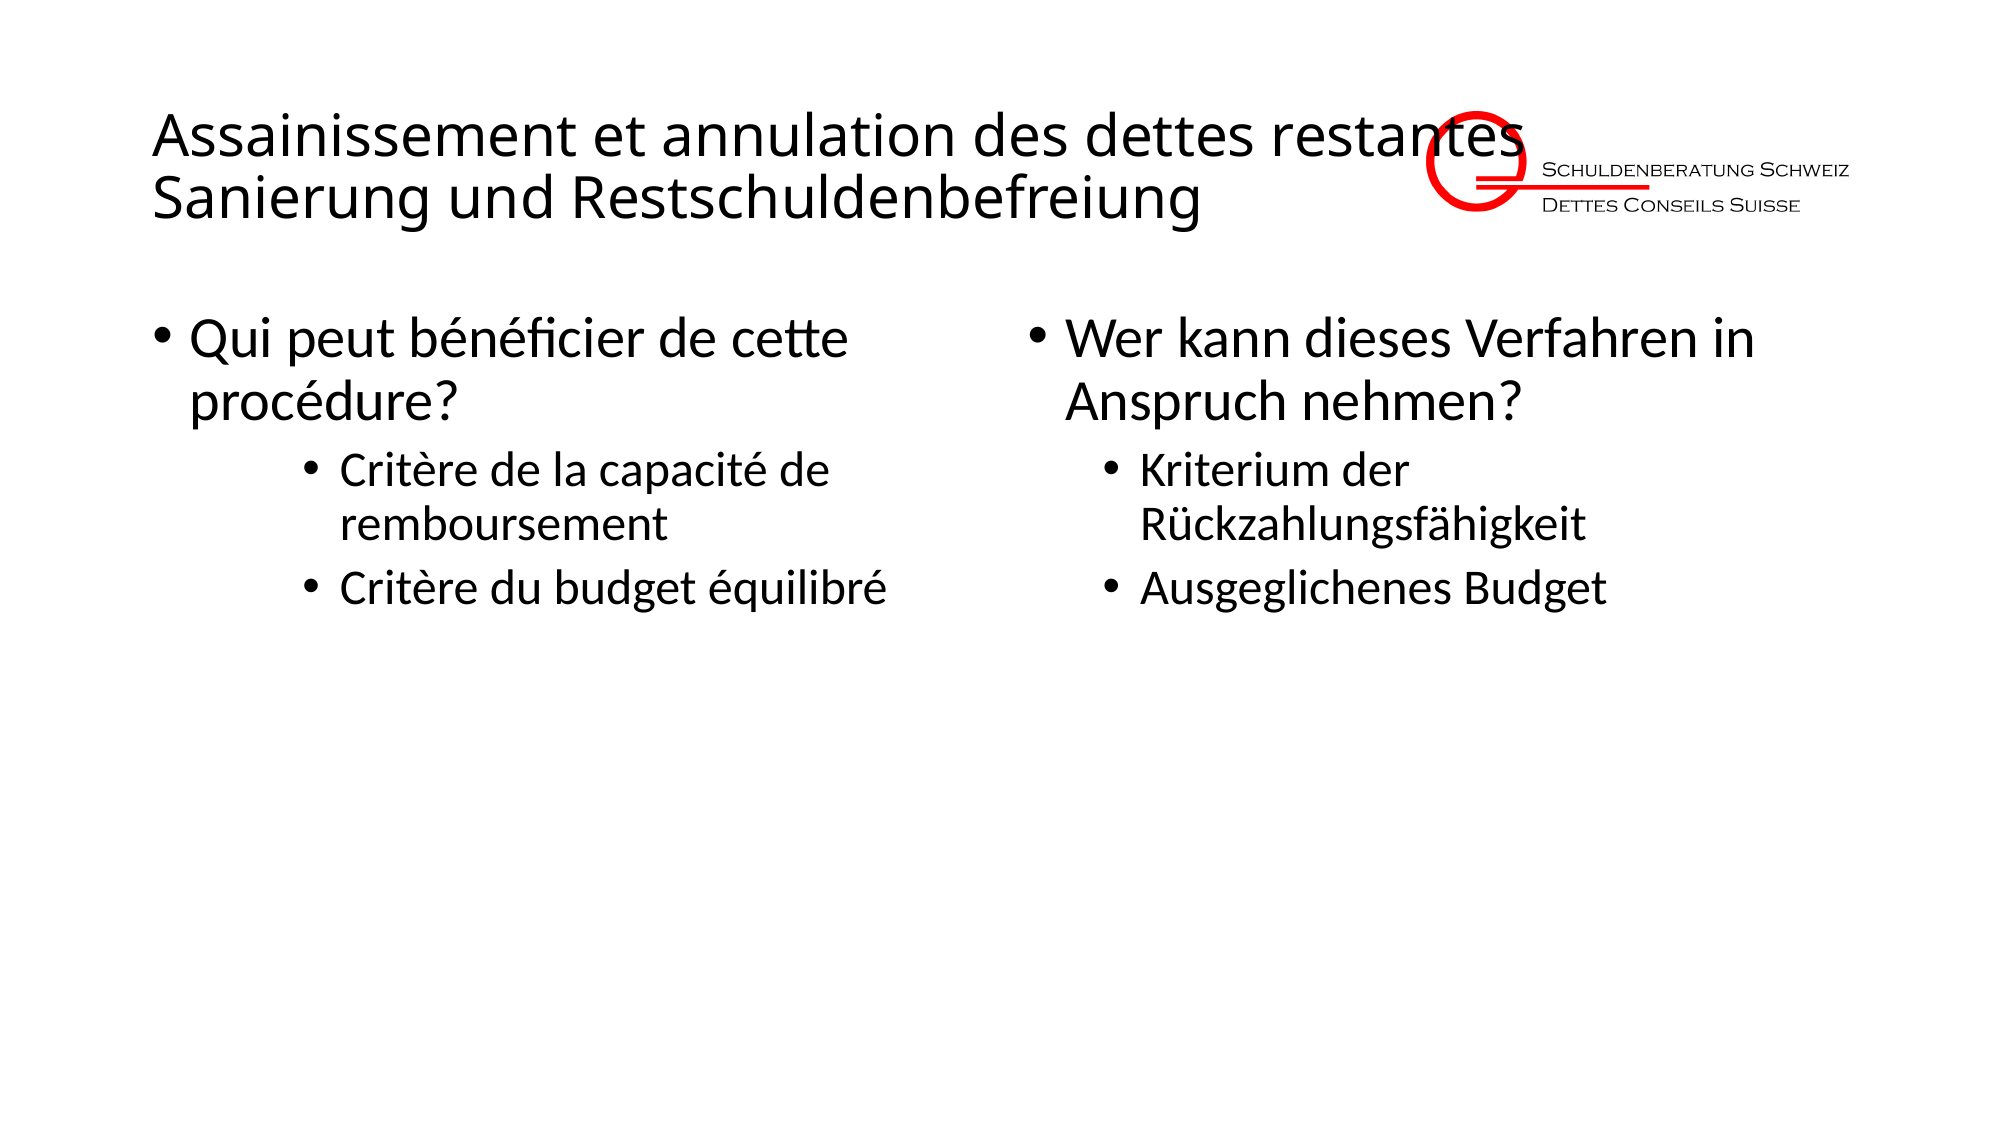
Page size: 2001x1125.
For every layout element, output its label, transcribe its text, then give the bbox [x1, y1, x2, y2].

list Wer kann dieses Verfahren in Anspruch nehmen? Kriterium der Rückzahlungsfähigkeit Ausgeglichenes Budget [1012, 299, 1863, 1014]
list Qui peut bénéficier de cette procédure? Critère de la capacité de remboursement Critère du budget équilibré [137, 299, 988, 1014]
title Assainissement et annulation des dettes restantes Sanierung und Restschuldenbefreiung [137, 59, 1863, 278]
